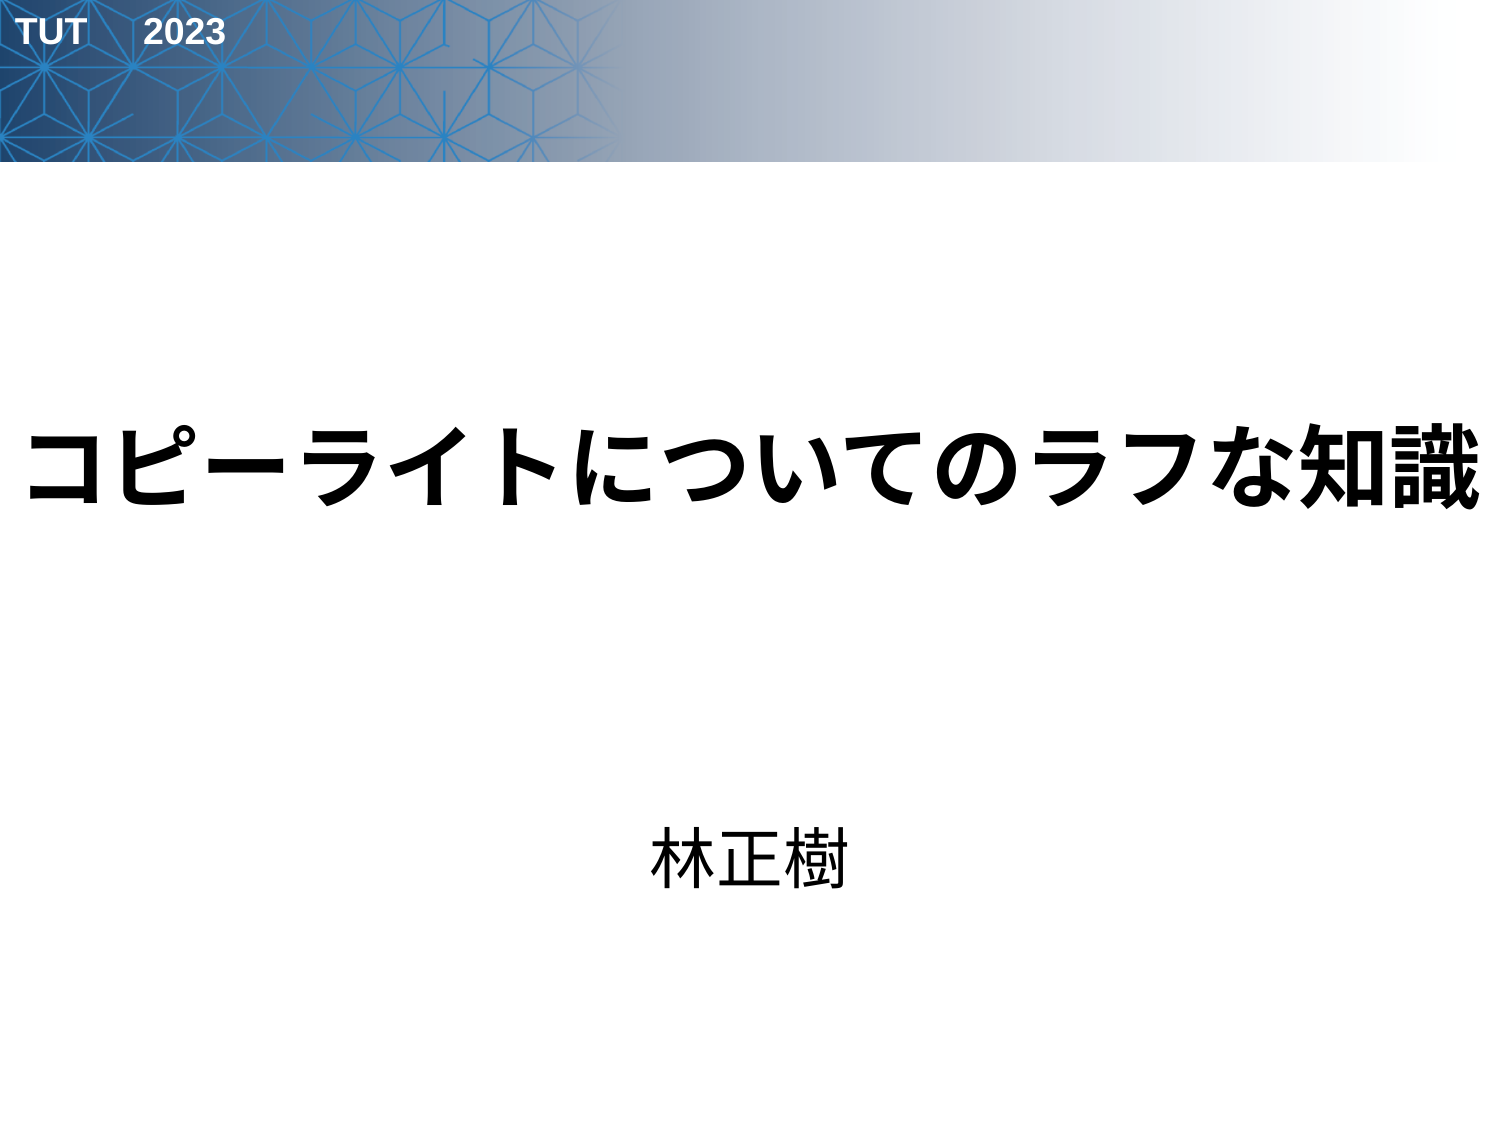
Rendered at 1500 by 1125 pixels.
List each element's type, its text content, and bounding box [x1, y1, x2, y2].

picture [0, 0, 1500, 162]
text_box コピーライトについてのラフな知識 [0, 402, 1500, 716]
text_box 林正樹 [0, 809, 1500, 904]
text_box TUT 2023 [0, 0, 750, 60]
